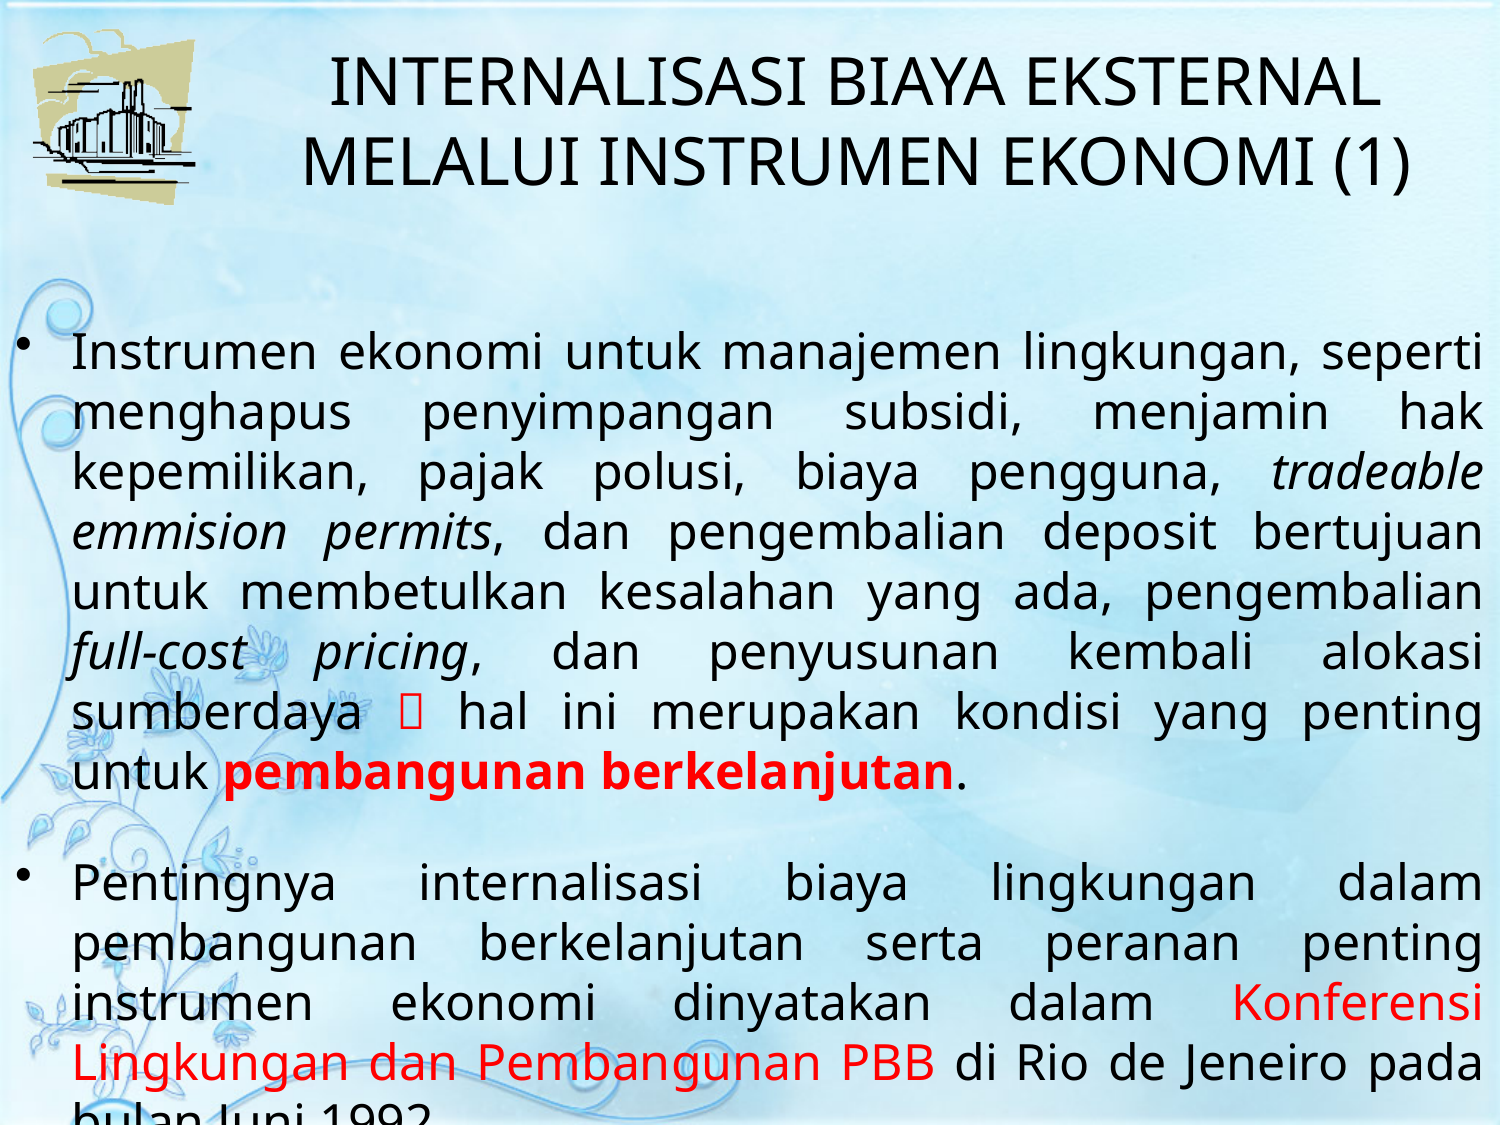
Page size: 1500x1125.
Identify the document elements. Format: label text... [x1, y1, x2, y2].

list Instrumen ekonomi untuk manajemen lingkungan, seperti menghapus penyimpangan subsidi, menjamin hak kepemilikan, pajak polusi, biaya pengguna, tradeable emmision permits, dan pengembalian deposit bertujuan untuk membetulkan kesalahan yang ada, pengembalian full-cost pricing, dan penyusunan kembali alokasi sumberdaya  hal ini merupakan kondisi yang penting untuk pembangunan berkelanjutan. Pentingnya internalisasi biaya lingkungan dalam pembangunan berkelanjutan serta peranan penting instrumen ekonomi dinyatakan dalam Konferensi Lingkungan dan Pembangunan PBB di Rio de Jeneiro pada bulan Juni 1992. [0, 312, 1500, 1125]
picture [0, 0, 1500, 312]
title INTERNALISASI BIAYA EKSTERNAL MELALUI INSTRUMEN EKONOMI (1) [212, 24, 1500, 213]
